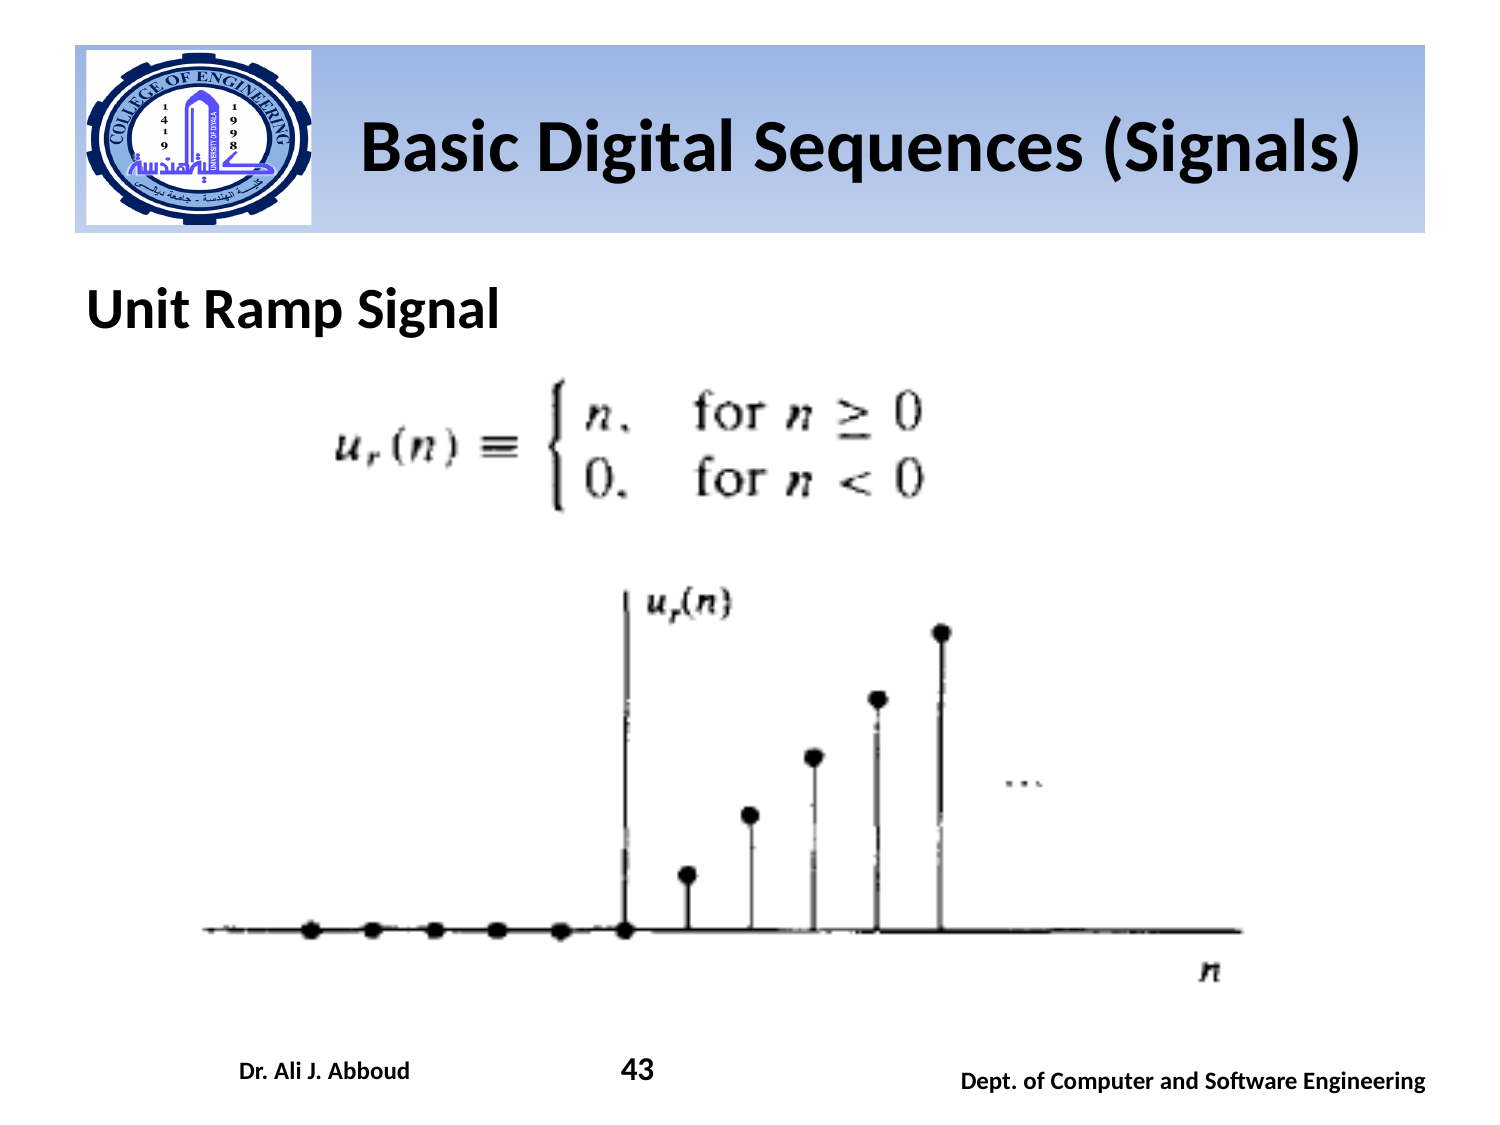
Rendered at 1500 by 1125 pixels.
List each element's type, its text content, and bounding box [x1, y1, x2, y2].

picture [262, 349, 1038, 538]
title Basic Digital Sequences (Signals) [75, 45, 1425, 233]
footer Dept. of Computer and Software Engineering [924, 1050, 1463, 1110]
slide_number 43 [462, 1037, 813, 1098]
text_box Unit Ramp Signal [71, 262, 1435, 1050]
text_box Dr. Ali J. Abboud [162, 1039, 488, 1100]
picture [137, 562, 1276, 1026]
picture [86, 49, 312, 226]
